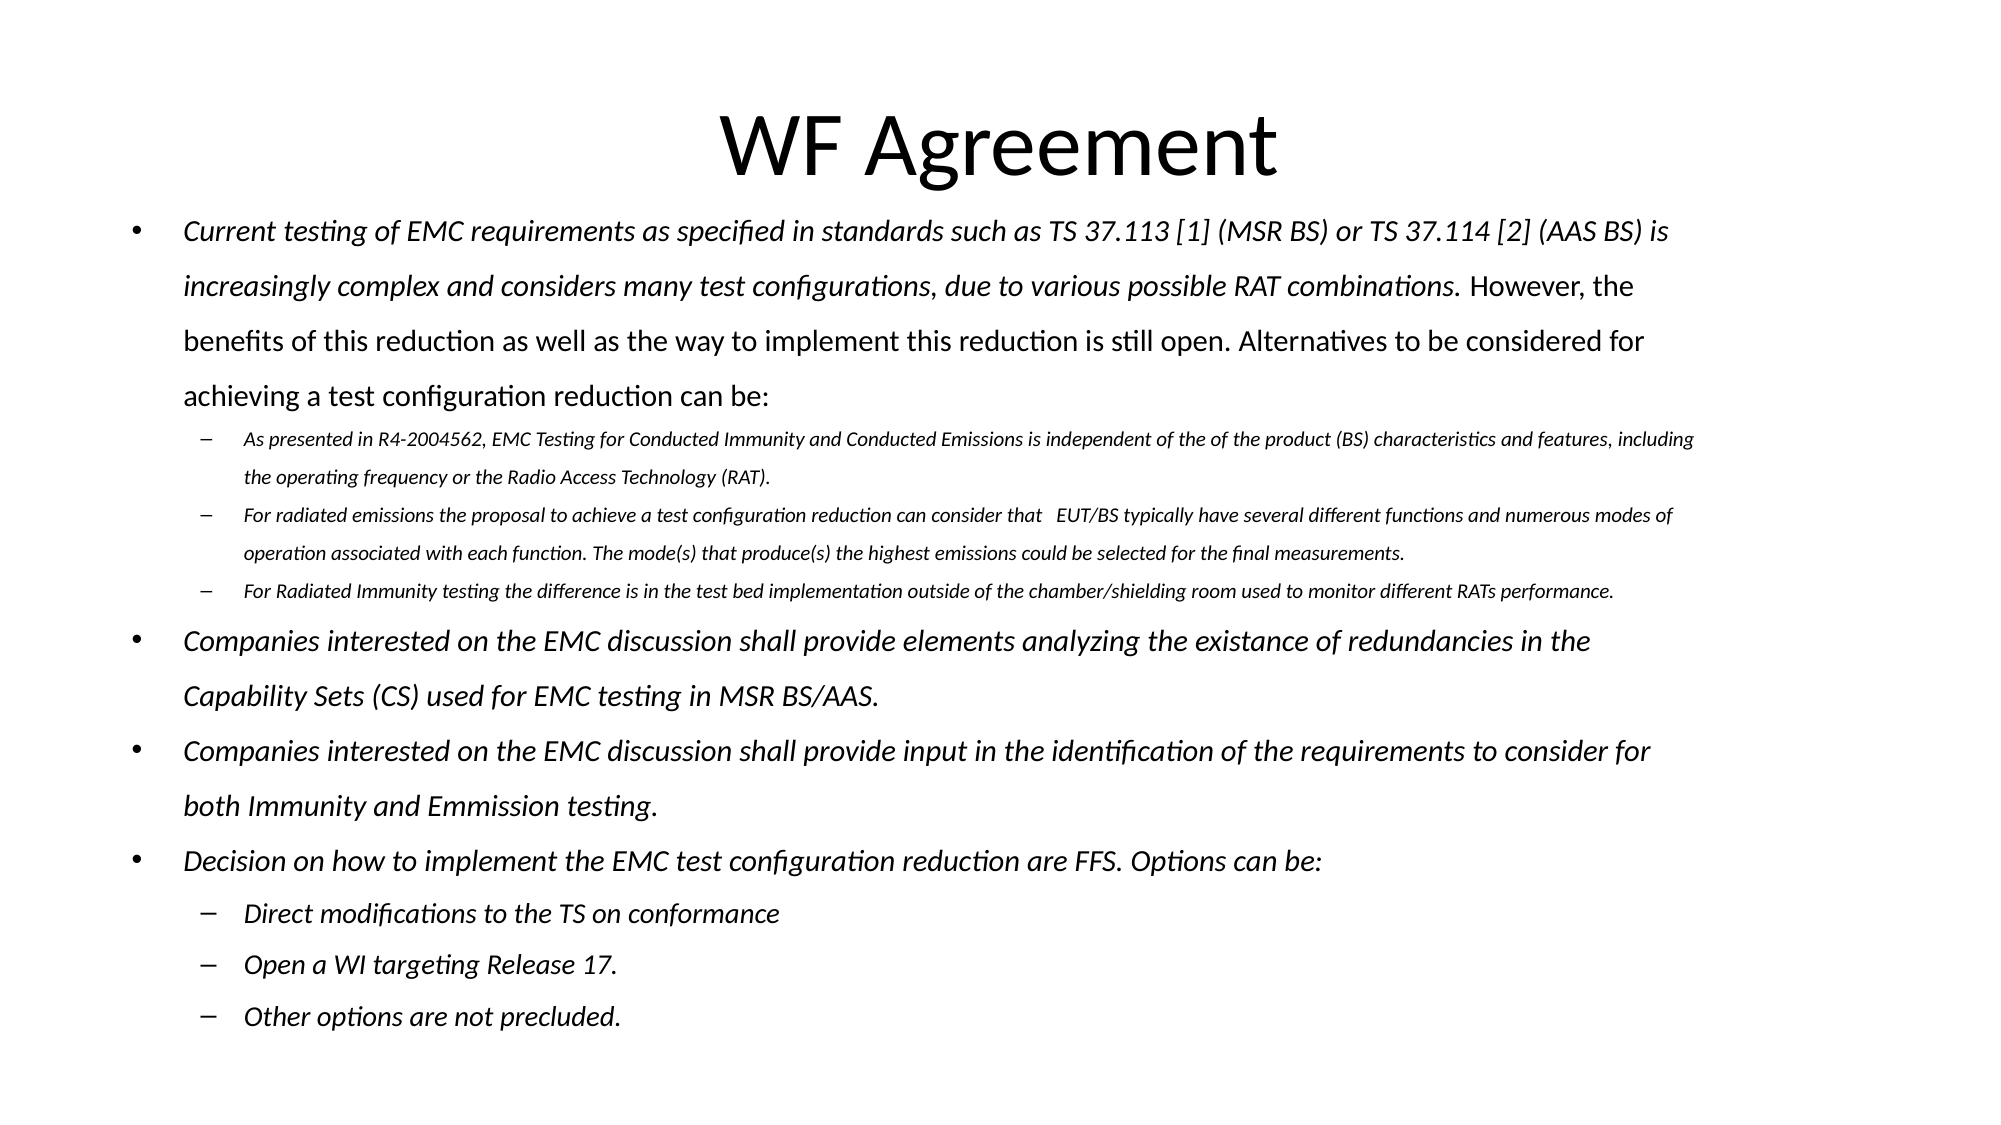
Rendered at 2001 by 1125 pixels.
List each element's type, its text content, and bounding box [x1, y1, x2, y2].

list Current testing of EMC requirements as specified in standards such as TS 37.113 [1] (MSR BS) or TS 37.114 [2] (AAS BS) is increasingly complex and considers many test configurations, due to various possible RAT combinations. However, the benefits of this reduction as well as the way to implement this reduction is still open. Alternatives to be considered for achieving a test configuration reduction can be: As presented in R4-2004562, EMC Testing for Conducted Immunity and Conducted Emissions is independent of the of the product (BS) characteristics and features, including the operating frequency or the Radio Access Technology (RAT). For radiated emissions the proposal to achieve a test configuration reduction can consider that EUT/BS typically have several different functions and numerous modes of operation associated with each function. The mode(s) that produce(s) the highest emissions could be selected for the final measurements. For Radiated Immunity testing the difference is in the test bed implementation outside of the chamber/shielding room used to monitor different RATs performance. Companies interested on the EMC discussion shall provide elements analyzing the existance of redundancies in the Capability Sets (CS) used for EMC testing in MSR BS/AAS. Companies interested on the EMC discussion shall provide input in the identification of the requirements to consider for both Immunity and Emmission testing. Decision on how to implement the EMC test configuration reduction are FFS. Options can be: Direct modifications to the TS on conformance Open a WI targeting Release 17. Other options are not precluded. [116, 185, 1721, 1075]
title WF Agreement [99, 45, 1900, 233]
